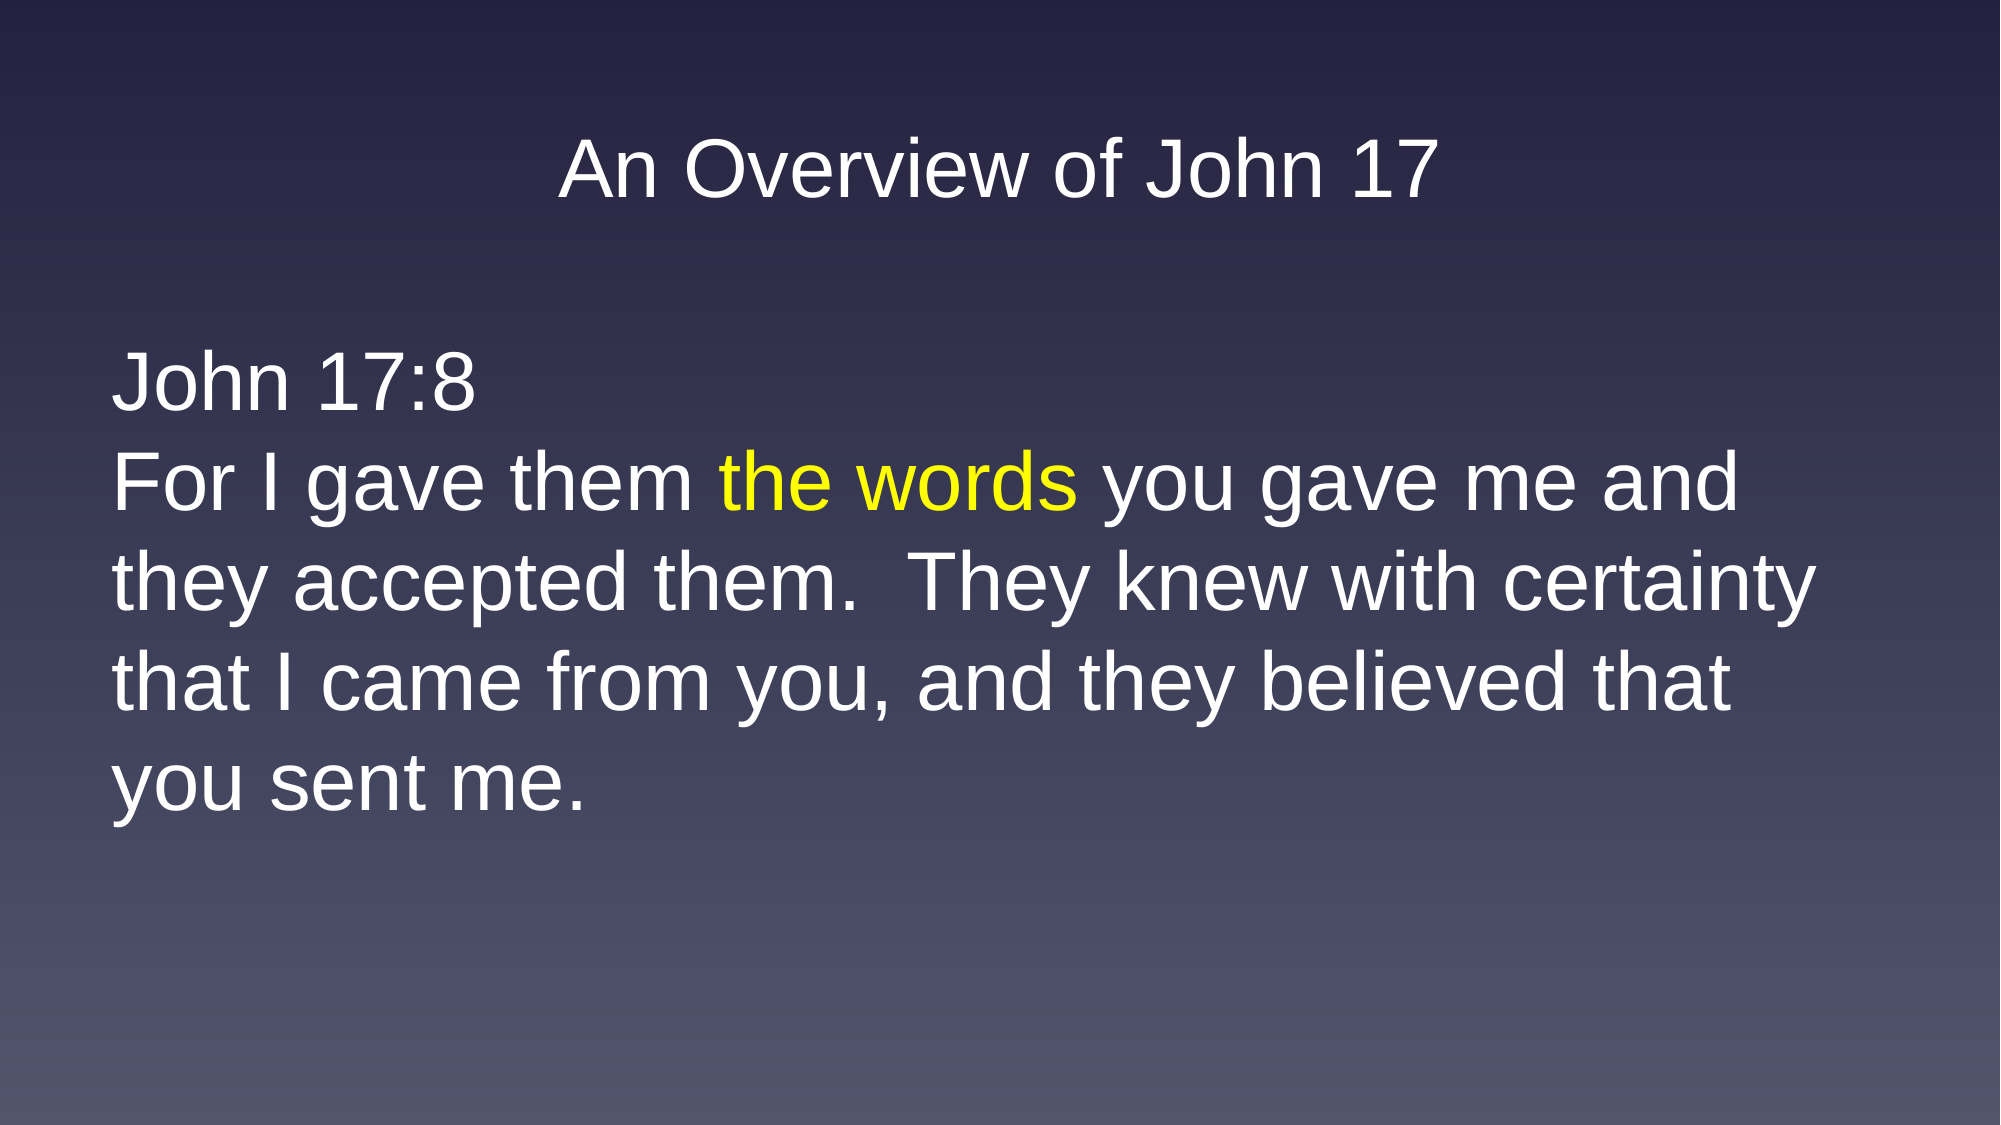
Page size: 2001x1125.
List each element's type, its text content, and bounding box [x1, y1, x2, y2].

text_box An Overview of John 17 [25, 107, 1975, 222]
text_box John 17:8 For I gave them the words you gave me and they accepted them. They knew with certainty that I came from you, and they believed that you sent me. [96, 319, 1903, 835]
